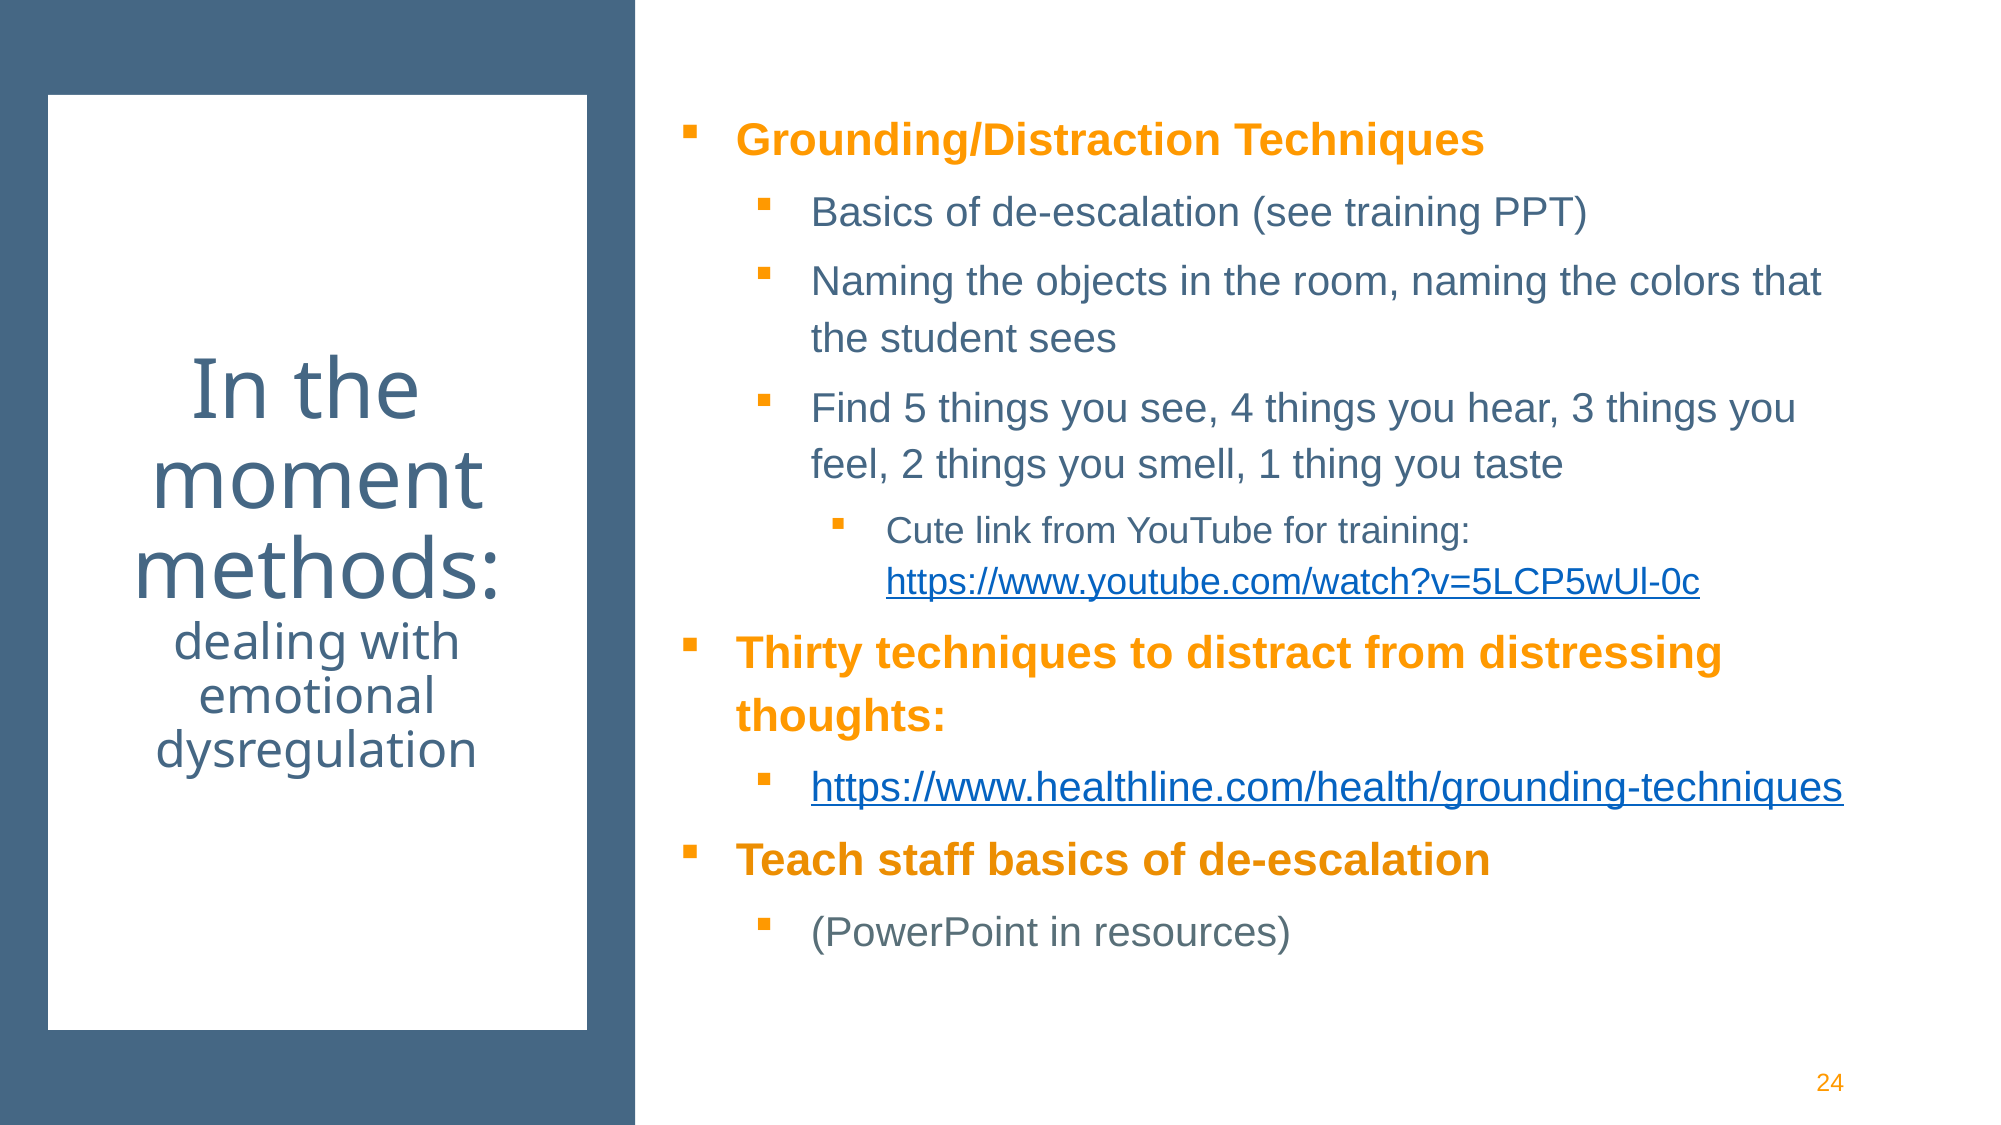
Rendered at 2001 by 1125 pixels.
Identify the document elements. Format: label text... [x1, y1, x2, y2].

text_box 24 [1409, 1058, 1860, 1119]
title In the moment methods: dealing with emotional dysregulation [48, 94, 587, 1030]
text_box [0, 0, 636, 1125]
text_box Grounding/Distraction Techniques Basics of de-escalation (see training PPT) Naming the objects in the room, naming the colors that the student sees Find 5 things you see, 4 things you hear, 3 things you feel, 2 things you smell, 1 thing you taste Cute link from YouTube for training: https://www.youtube.com/watch?v=5LCP5wUl-0c Thirty techniques to distract from distressing thoughts: https://www.healthline.com/health/grounding-techniques Teach staff basics of de-escalation (PowerPoint in resources) [664, 94, 1867, 1032]
